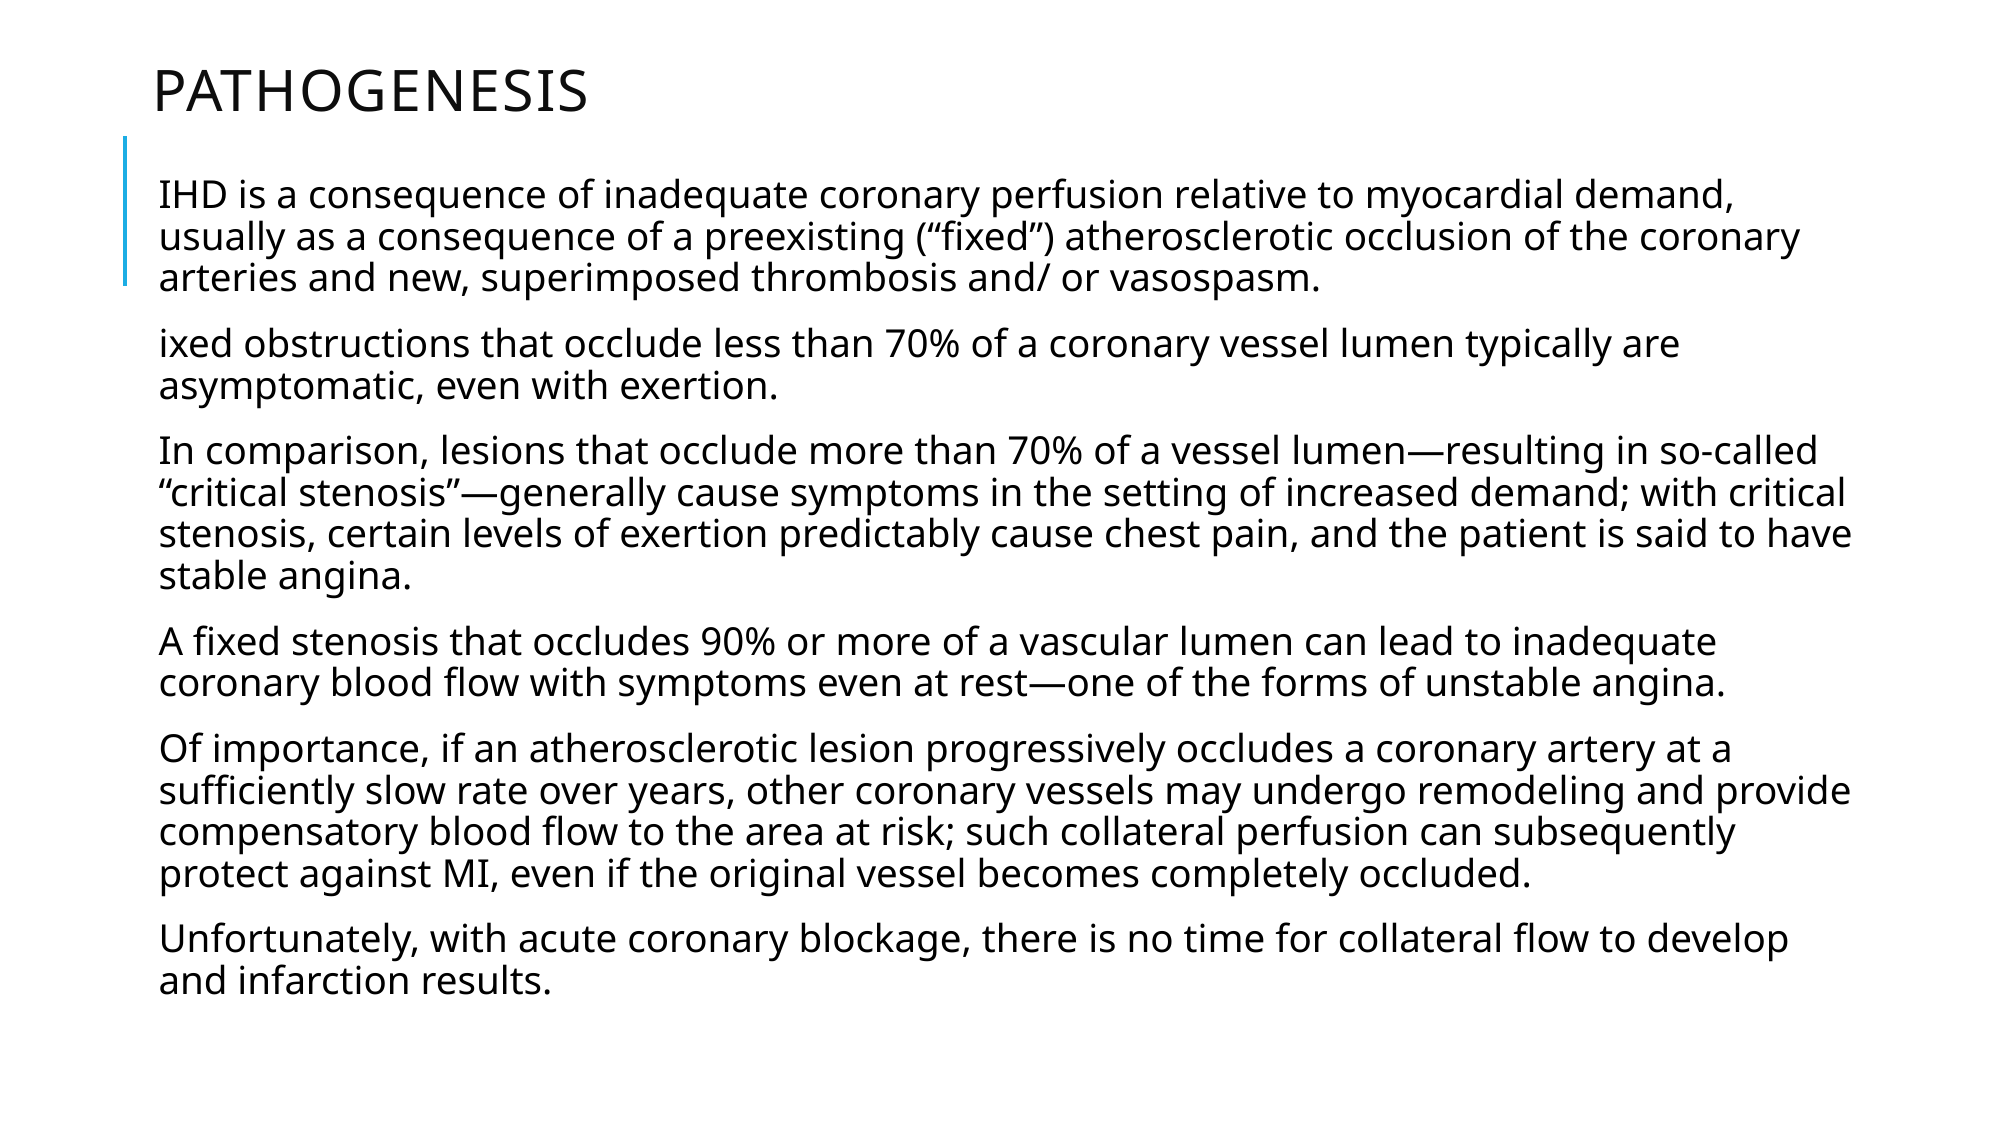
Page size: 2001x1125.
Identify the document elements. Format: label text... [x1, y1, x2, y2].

title Pathogenesis [137, 59, 1863, 131]
list IHD is a consequence of inadequate coronary perfusion relative to myocardial demand, usually as a consequence of a preexisting (“fixed”) atherosclerotic occlusion of the coronary arteries and new, superimposed thrombosis and/ or vasospasm. ixed obstructions that occlude less than 70% of a coronary vessel lumen typically are asymptomatic, even with exertion. In comparison, lesions that occlude more than 70% of a vessel lumen—resulting in so-called “critical stenosis”—generally cause symptoms in the setting of increased demand; with critical stenosis, certain levels of exertion predictably cause chest pain, and the patient is said to have stable angina. A fixed stenosis that occludes 90% or more of a vascular lumen can lead to inadequate coronary blood flow with symptoms even at rest—one of the forms of unstable angina. Of importance, if an atherosclerotic lesion progressively occludes a coronary artery at a sufficiently slow rate over years, other coronary vessels may undergo remodeling and provide compensatory blood flow to the area at risk; such collateral perfusion can subsequently protect against MI, even if the original vessel becomes completely occluded. Unfortunately, with acute coronary blockage, there is no time for collateral flow to develop and infarction results. [137, 168, 1863, 1014]
